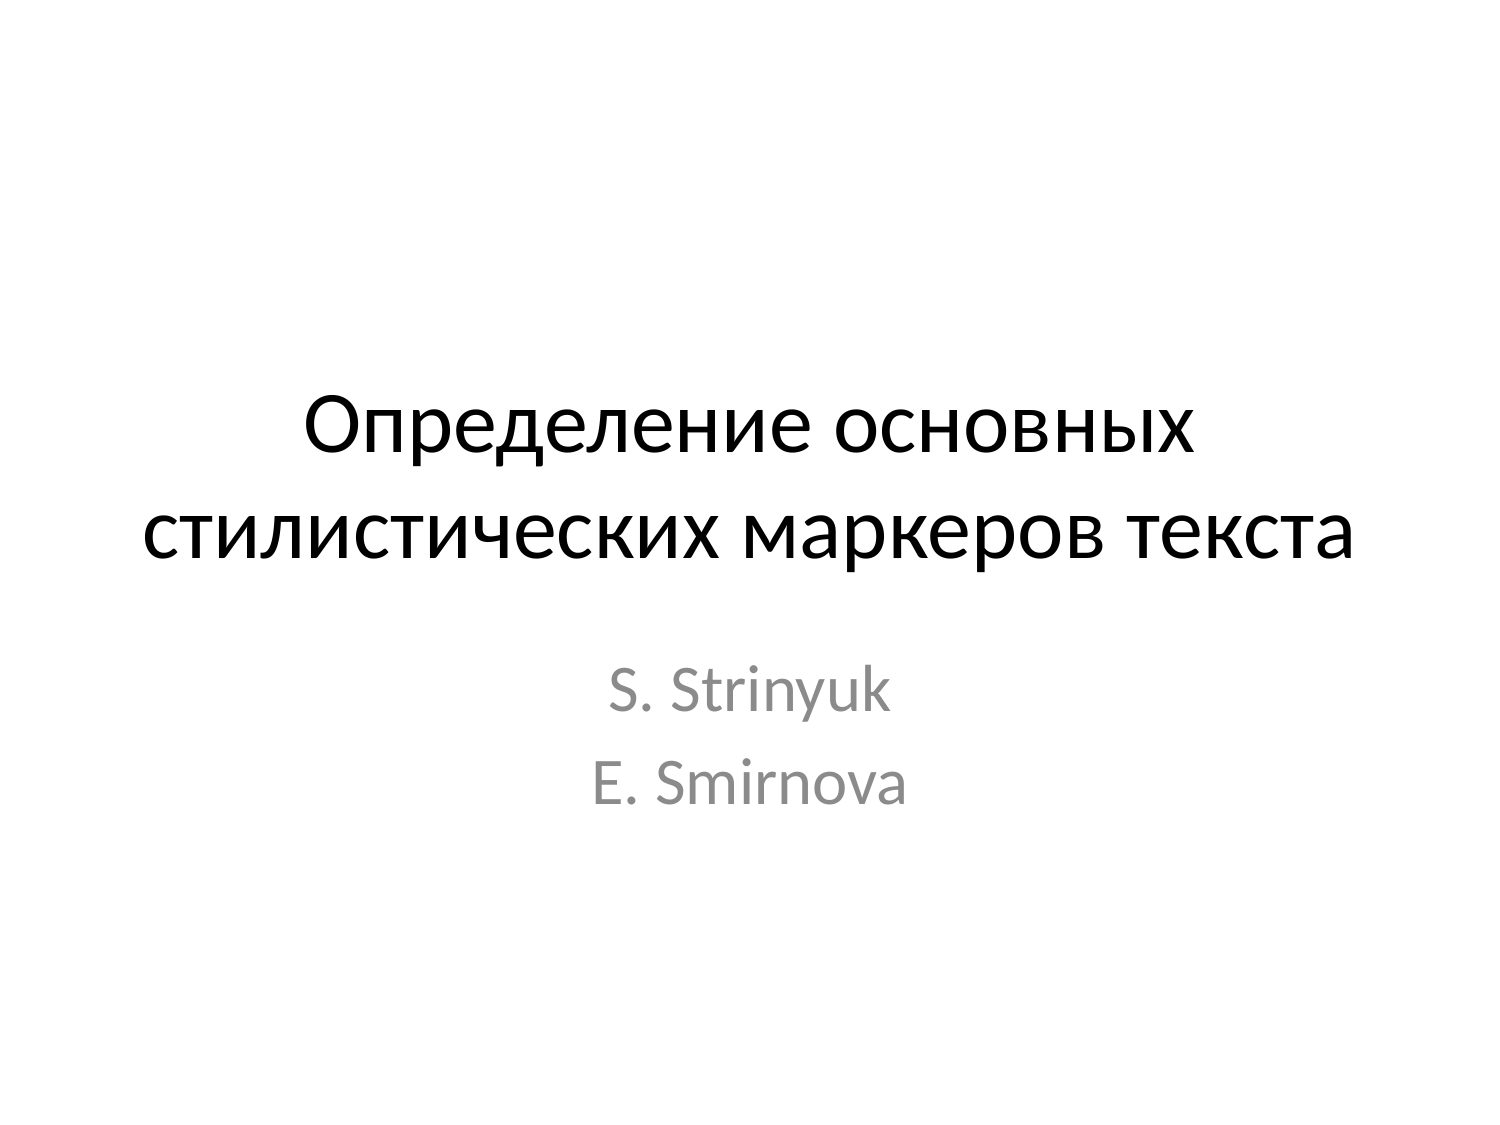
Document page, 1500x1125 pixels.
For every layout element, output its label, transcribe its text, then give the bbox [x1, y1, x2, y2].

title Определение основных стилистических маркеров текста [112, 349, 1388, 591]
subtitle S. Strinyuk E. Smirnova [225, 637, 1275, 925]
